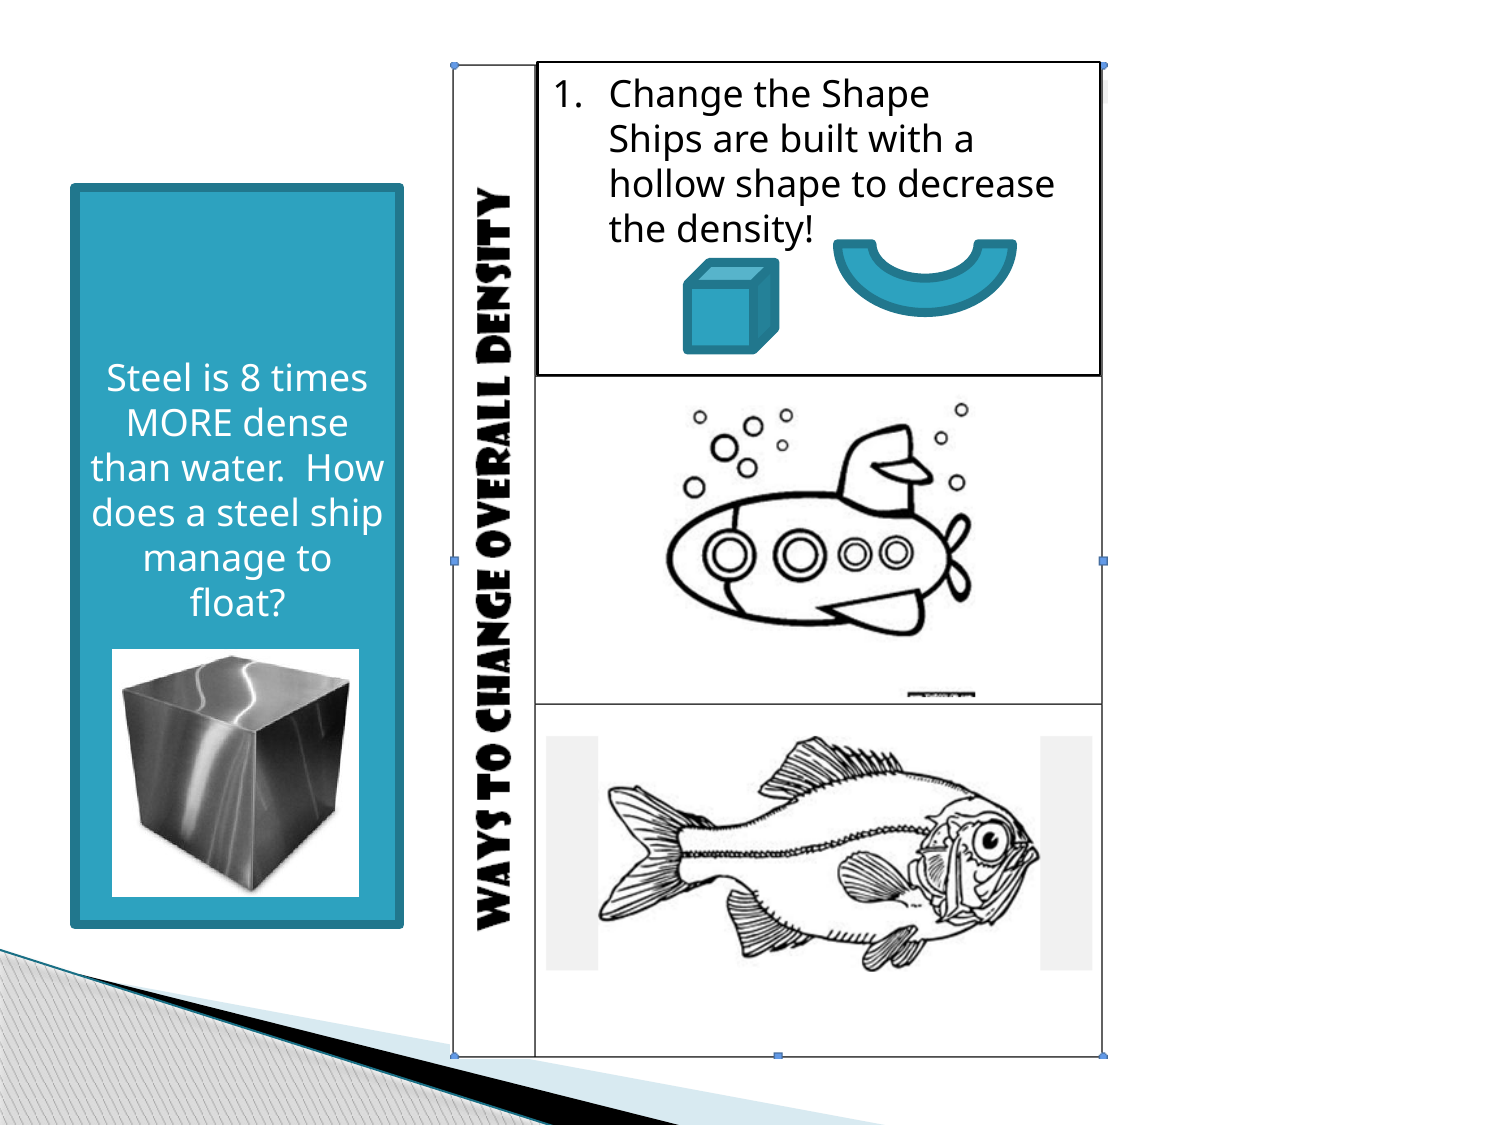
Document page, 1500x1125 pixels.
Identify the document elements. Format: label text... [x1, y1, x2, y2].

text_box Steel is 8 times MORE dense than water. How does a steel ship manage to float? [70, 244, 404, 929]
picture [449, 62, 1109, 1059]
picture [112, 649, 360, 897]
text_box [533, 58, 1104, 62]
text_box [4, 0, 474, 244]
